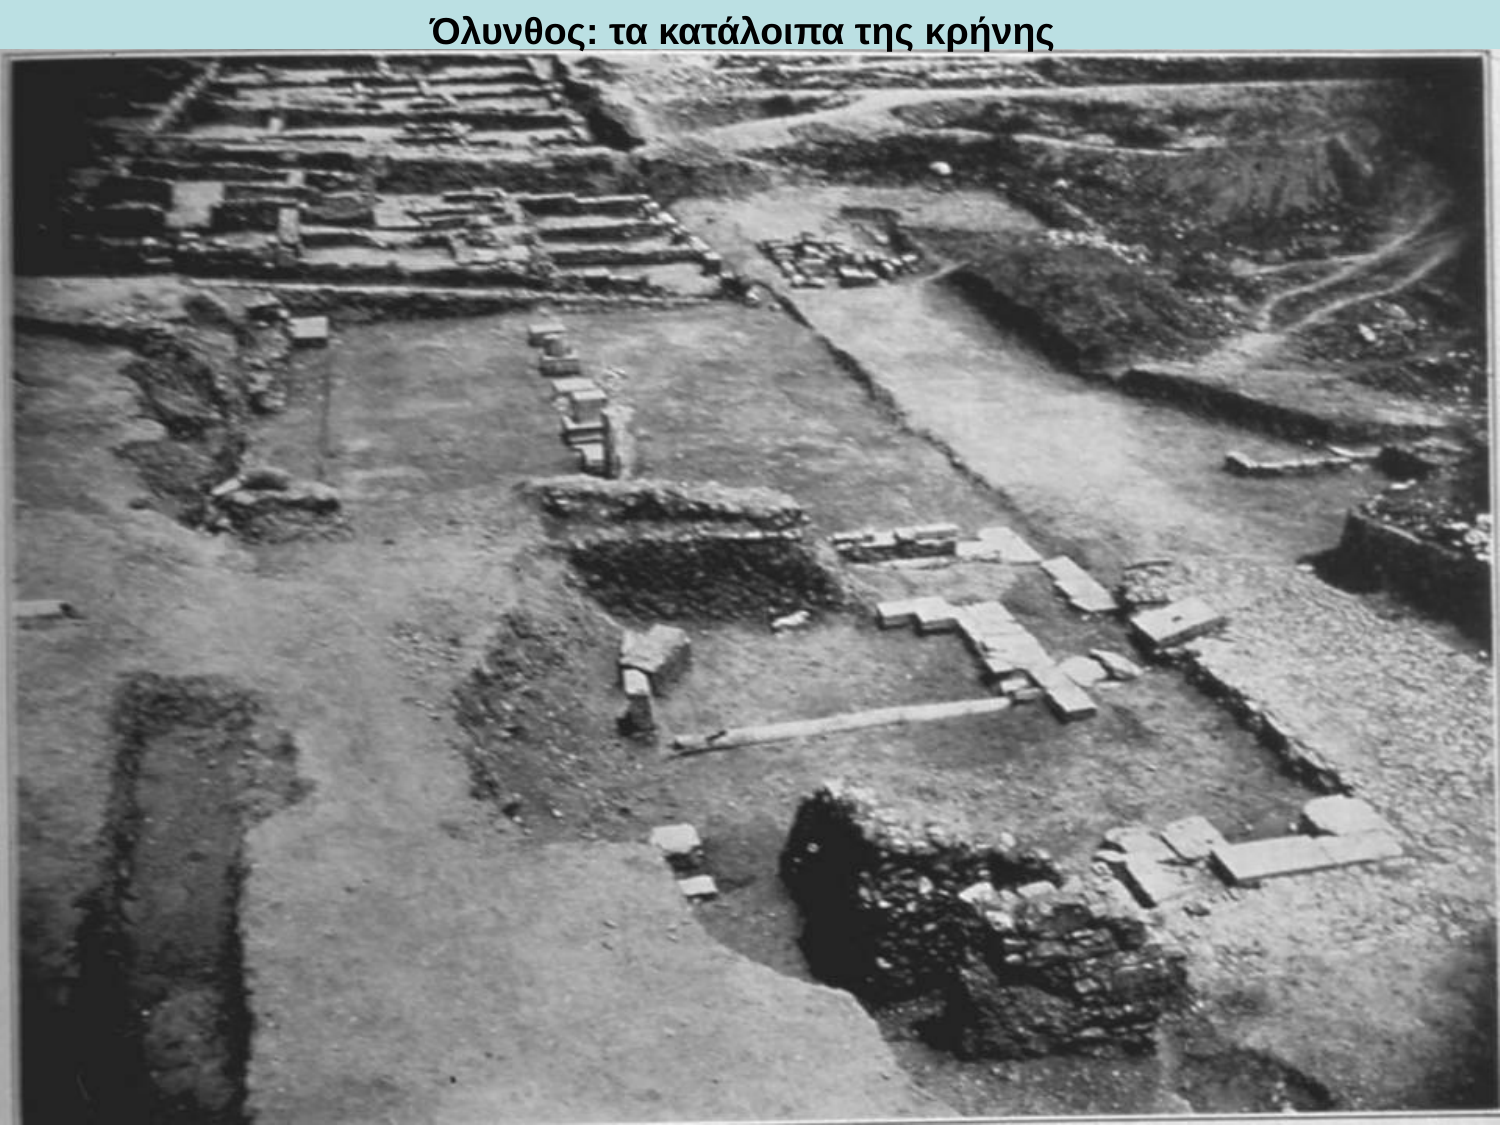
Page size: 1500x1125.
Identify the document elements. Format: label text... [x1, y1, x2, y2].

text_box Όλυνθος: τα κατάλοιπα της κρήνης [414, 0, 1071, 48]
picture [0, 49, 1500, 1125]
